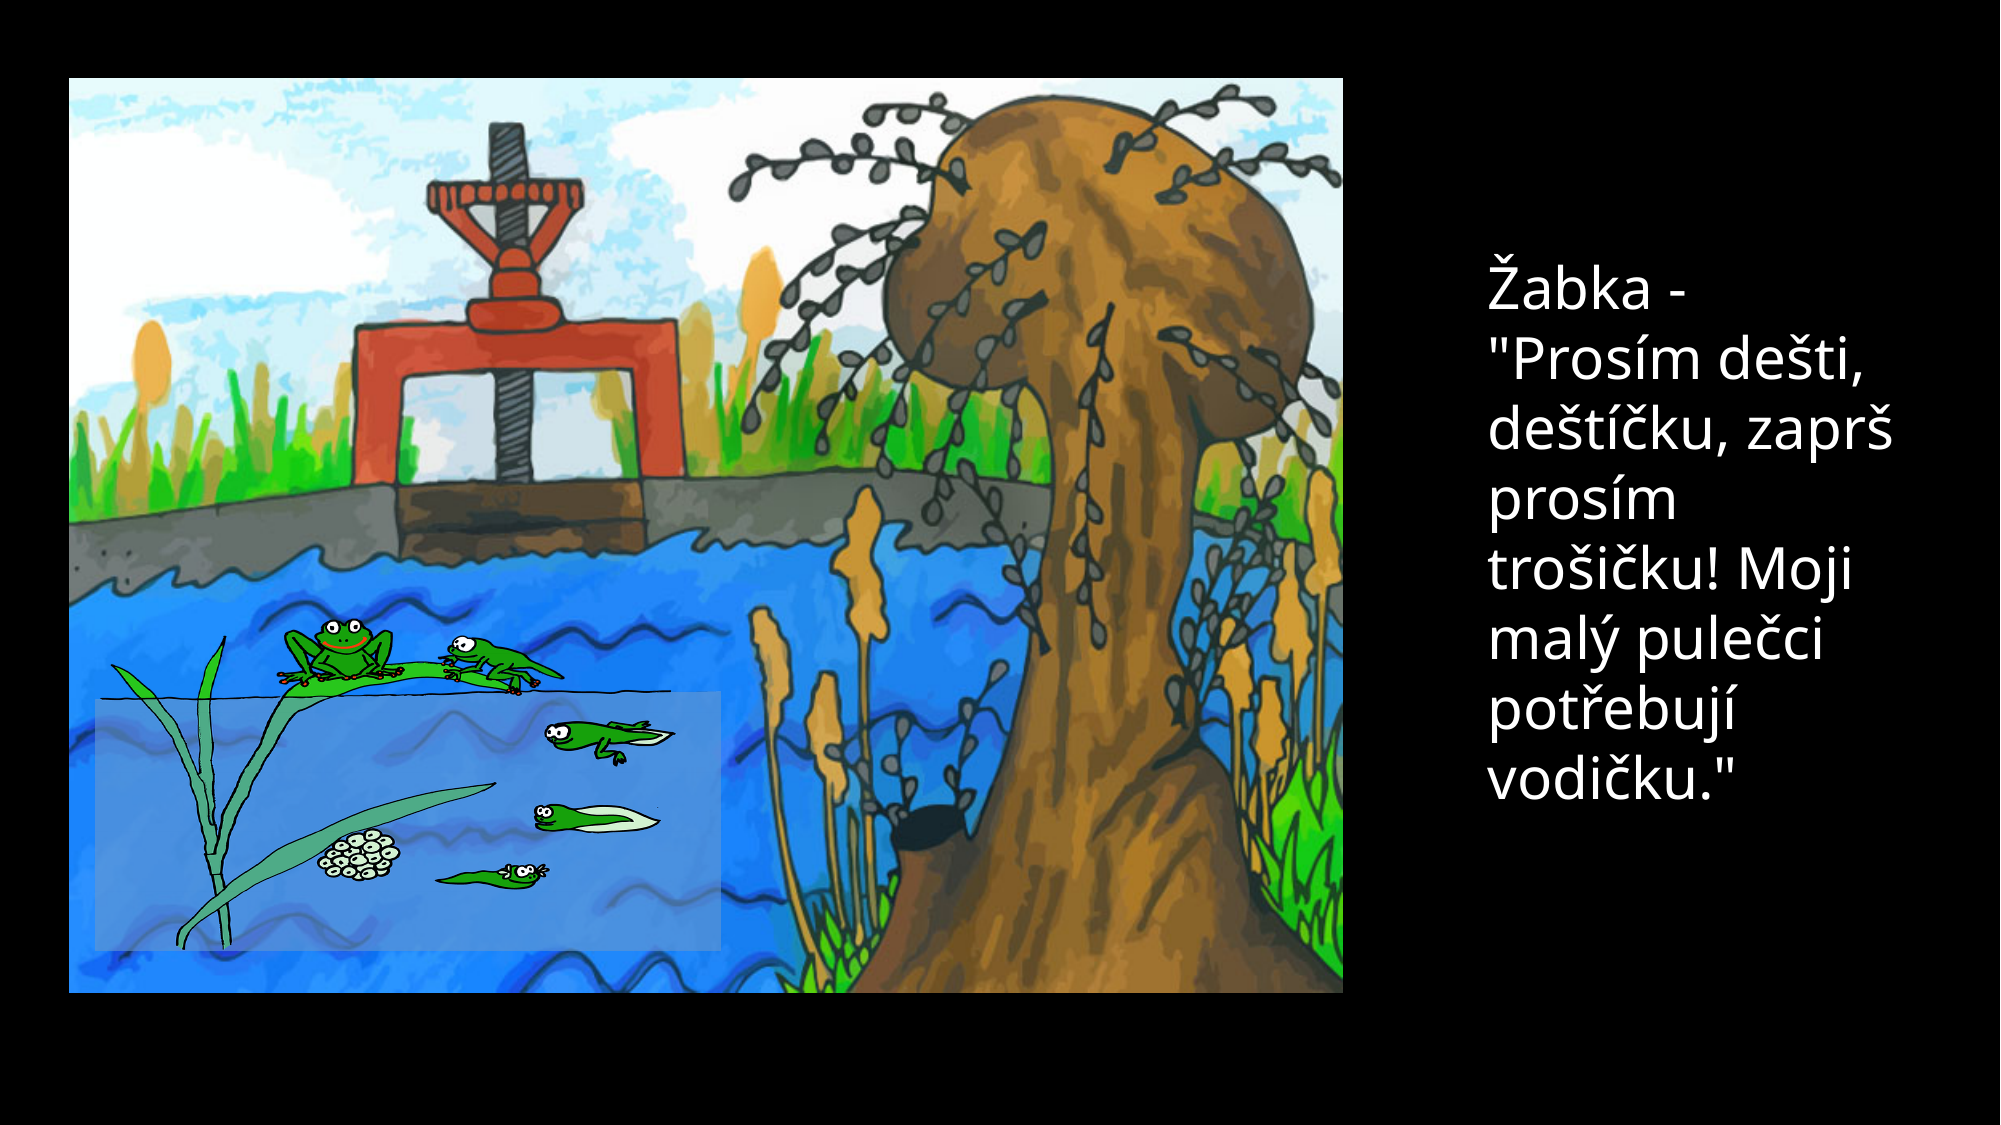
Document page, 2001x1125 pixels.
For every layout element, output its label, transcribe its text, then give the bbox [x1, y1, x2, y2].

text_box Žabka - "Prosím dešti, deštíčku, zaprš prosím trošičku! Moji malý pulečci potřebují vodičku." [1472, 243, 1923, 819]
picture [69, 78, 1343, 993]
